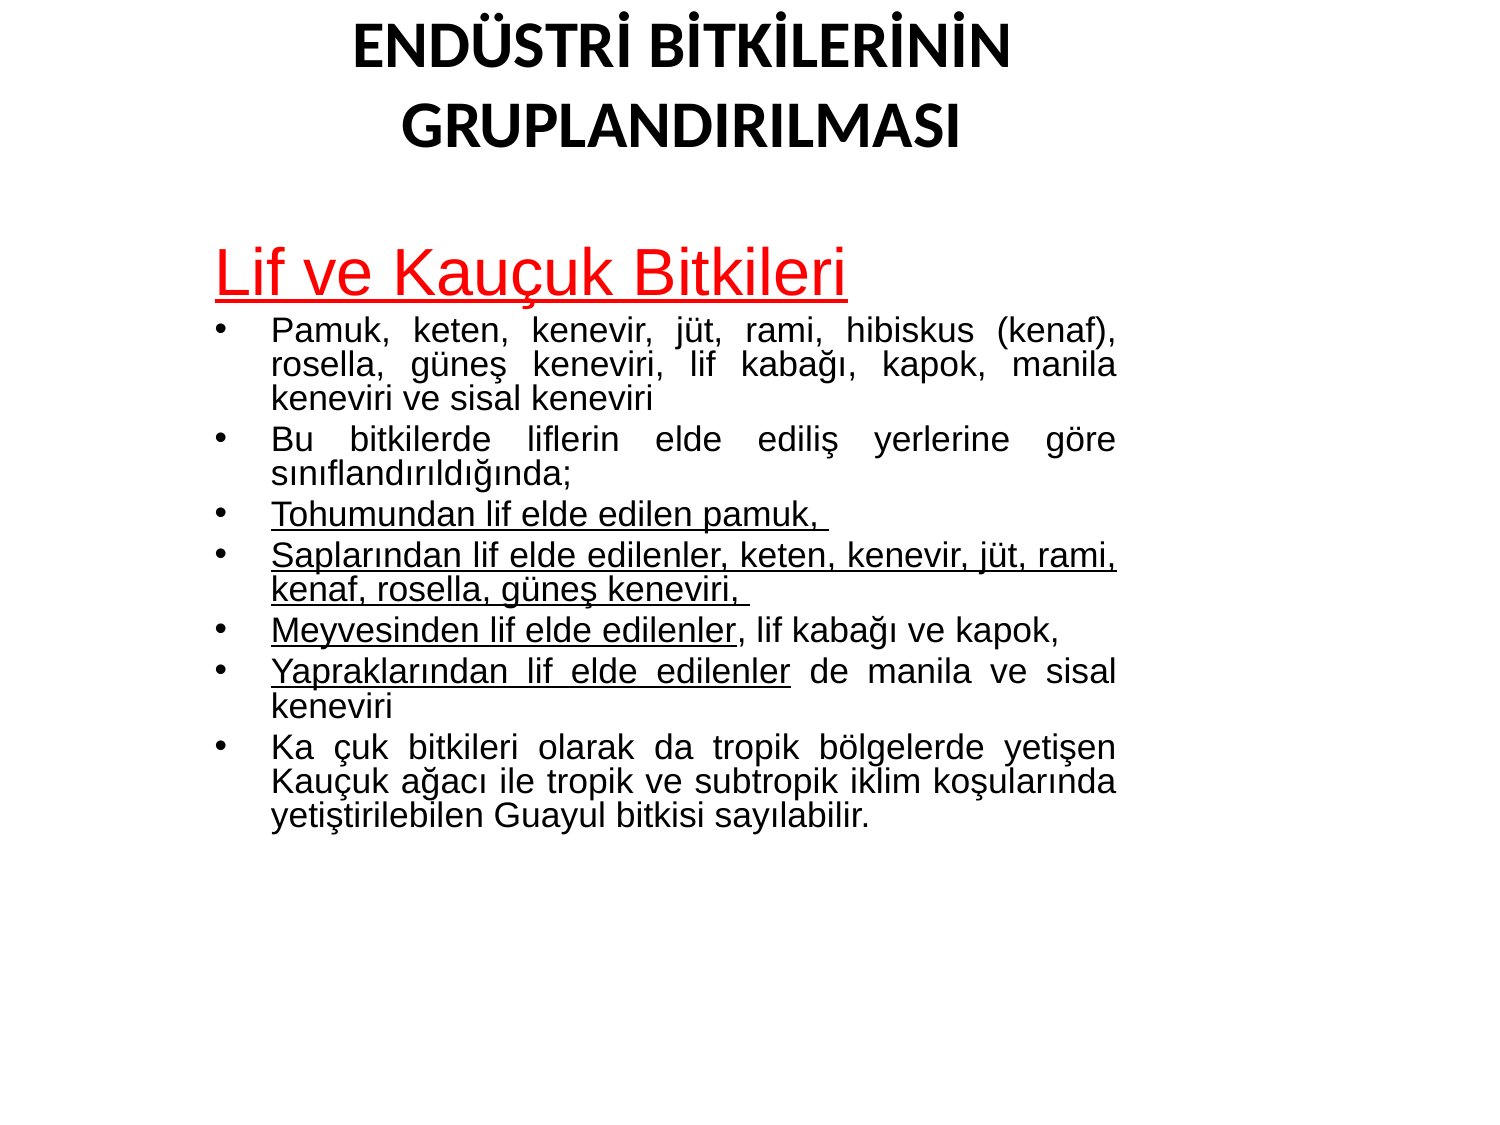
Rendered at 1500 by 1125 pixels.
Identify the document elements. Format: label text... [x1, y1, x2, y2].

title ENDÜSTRİ BİTKİLERİNİN GRUPLANDIRILMASI [151, 66, 1214, 175]
list Lif ve Kauçuk Bitkileri Pamuk, keten, kenevir, jüt, rami, hibiskus (kenaf), rosella, güneş keneviri, lif kabağı, kapok, manila keneviri ve sisal keneviri Bu bitkilerde liflerin elde ediliş yerlerine göre sınıflandırıldığında; Tohumundan lif elde edilen pamuk, Saplarından lif elde edilenler, keten, kenevir, jüt, rami, kenaf, rosella, güneş keneviri, Meyvesinden lif elde edilenler, lif kabağı ve kapok, Yapraklarından lif elde edilenler de manila ve sisal keneviri Ka çuk bitkileri olarak da tropik bölgelerde yetişen Kauçuk ağacı ile tropik ve subtropik iklim koşularında yetiştirilebilen Guayul bitkisi sayılabilir. [199, 236, 1133, 981]
